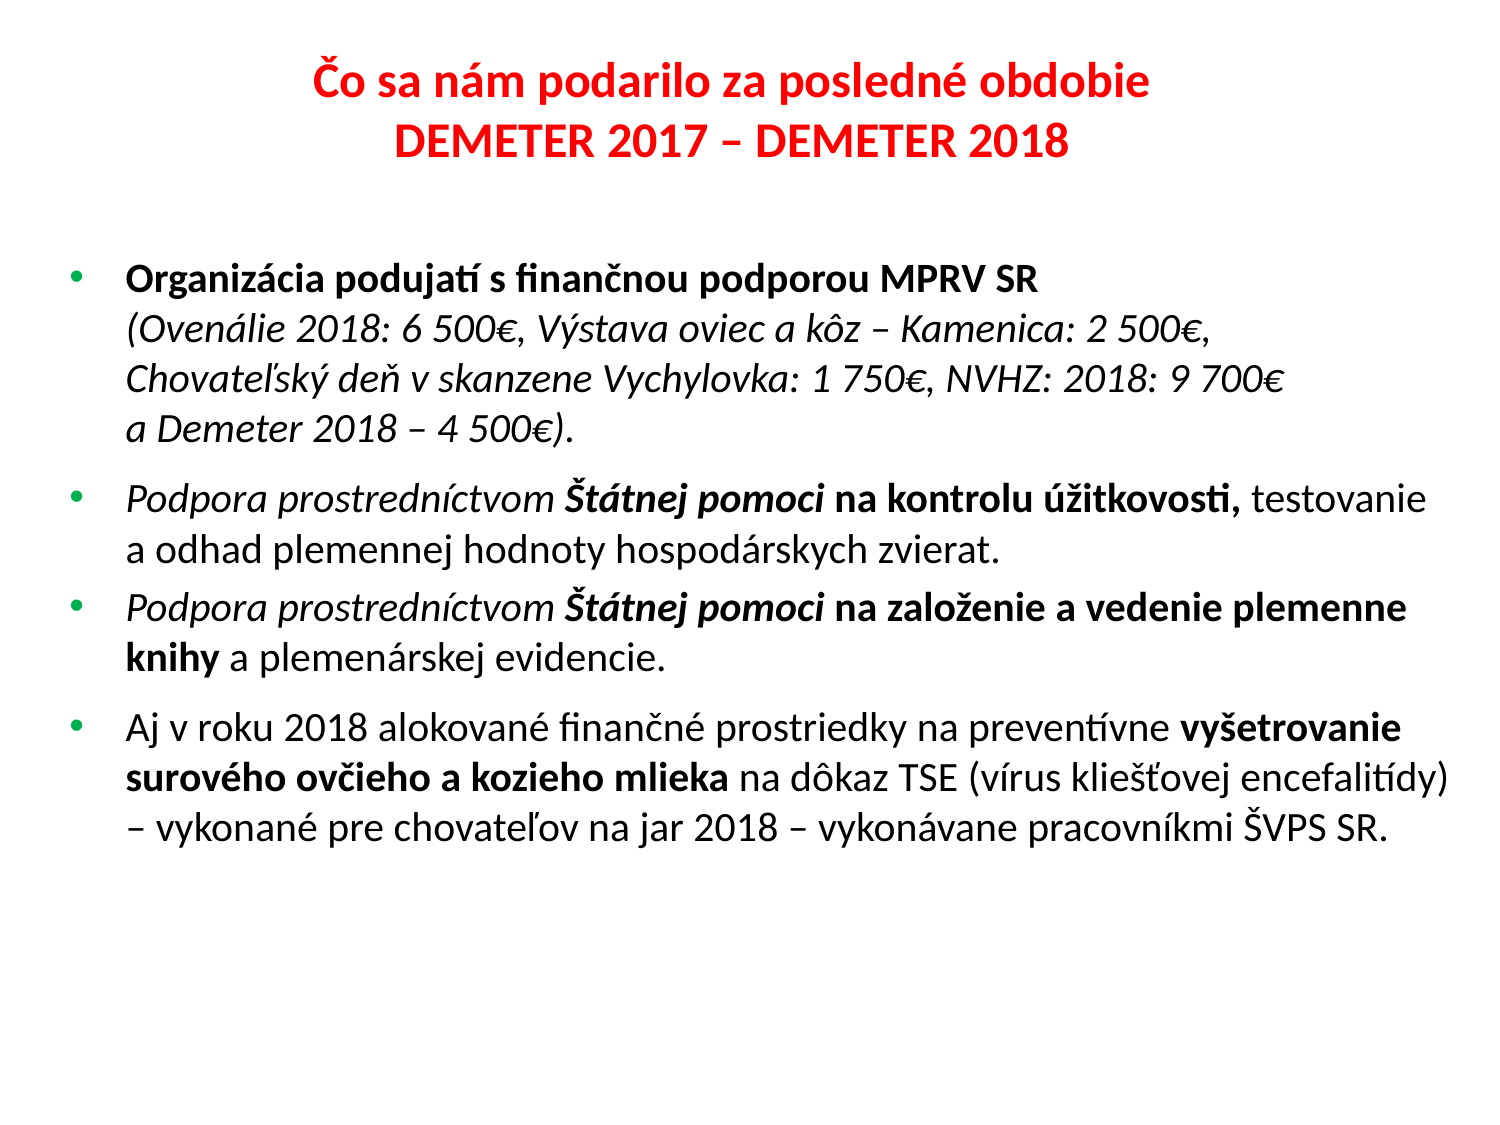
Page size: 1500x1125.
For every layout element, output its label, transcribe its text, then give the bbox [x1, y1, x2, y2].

text_box Organizácia podujatí s finančnou podporou MPRV SR (Ovenálie 2018: 6 500€, Výstava oviec a kôz – Kamenica: 2 500€, Chovateľský deň v skanzene Vychylovka: 1 750€, NVHZ: 2018: 9 700€ a Demeter 2018 – 4 500€). Podpora prostredníctvom Štátnej pomoci na kontrolu úžitkovosti, testovanie a odhad plemennej hodnoty hospodárskych zvierat. Podpora prostredníctvom Štátnej pomoci na založenie a vedenie plemenne knihy a plemenárskej evidencie. Aj v roku 2018 alokované finančné prostriedky na preventívne vyšetrovanie surového ovčieho a kozieho mlieka na dôkaz TSE (vírus kliešťovej encefalitídy) – vykonané pre chovateľov na jar 2018 – vykonávane pracovníkmi ŠVPS SR. [54, 243, 1472, 986]
title Čo sa nám podarilo za posledné obdobie DEMETER 2017 – DEMETER 2018 [183, 0, 1282, 216]
